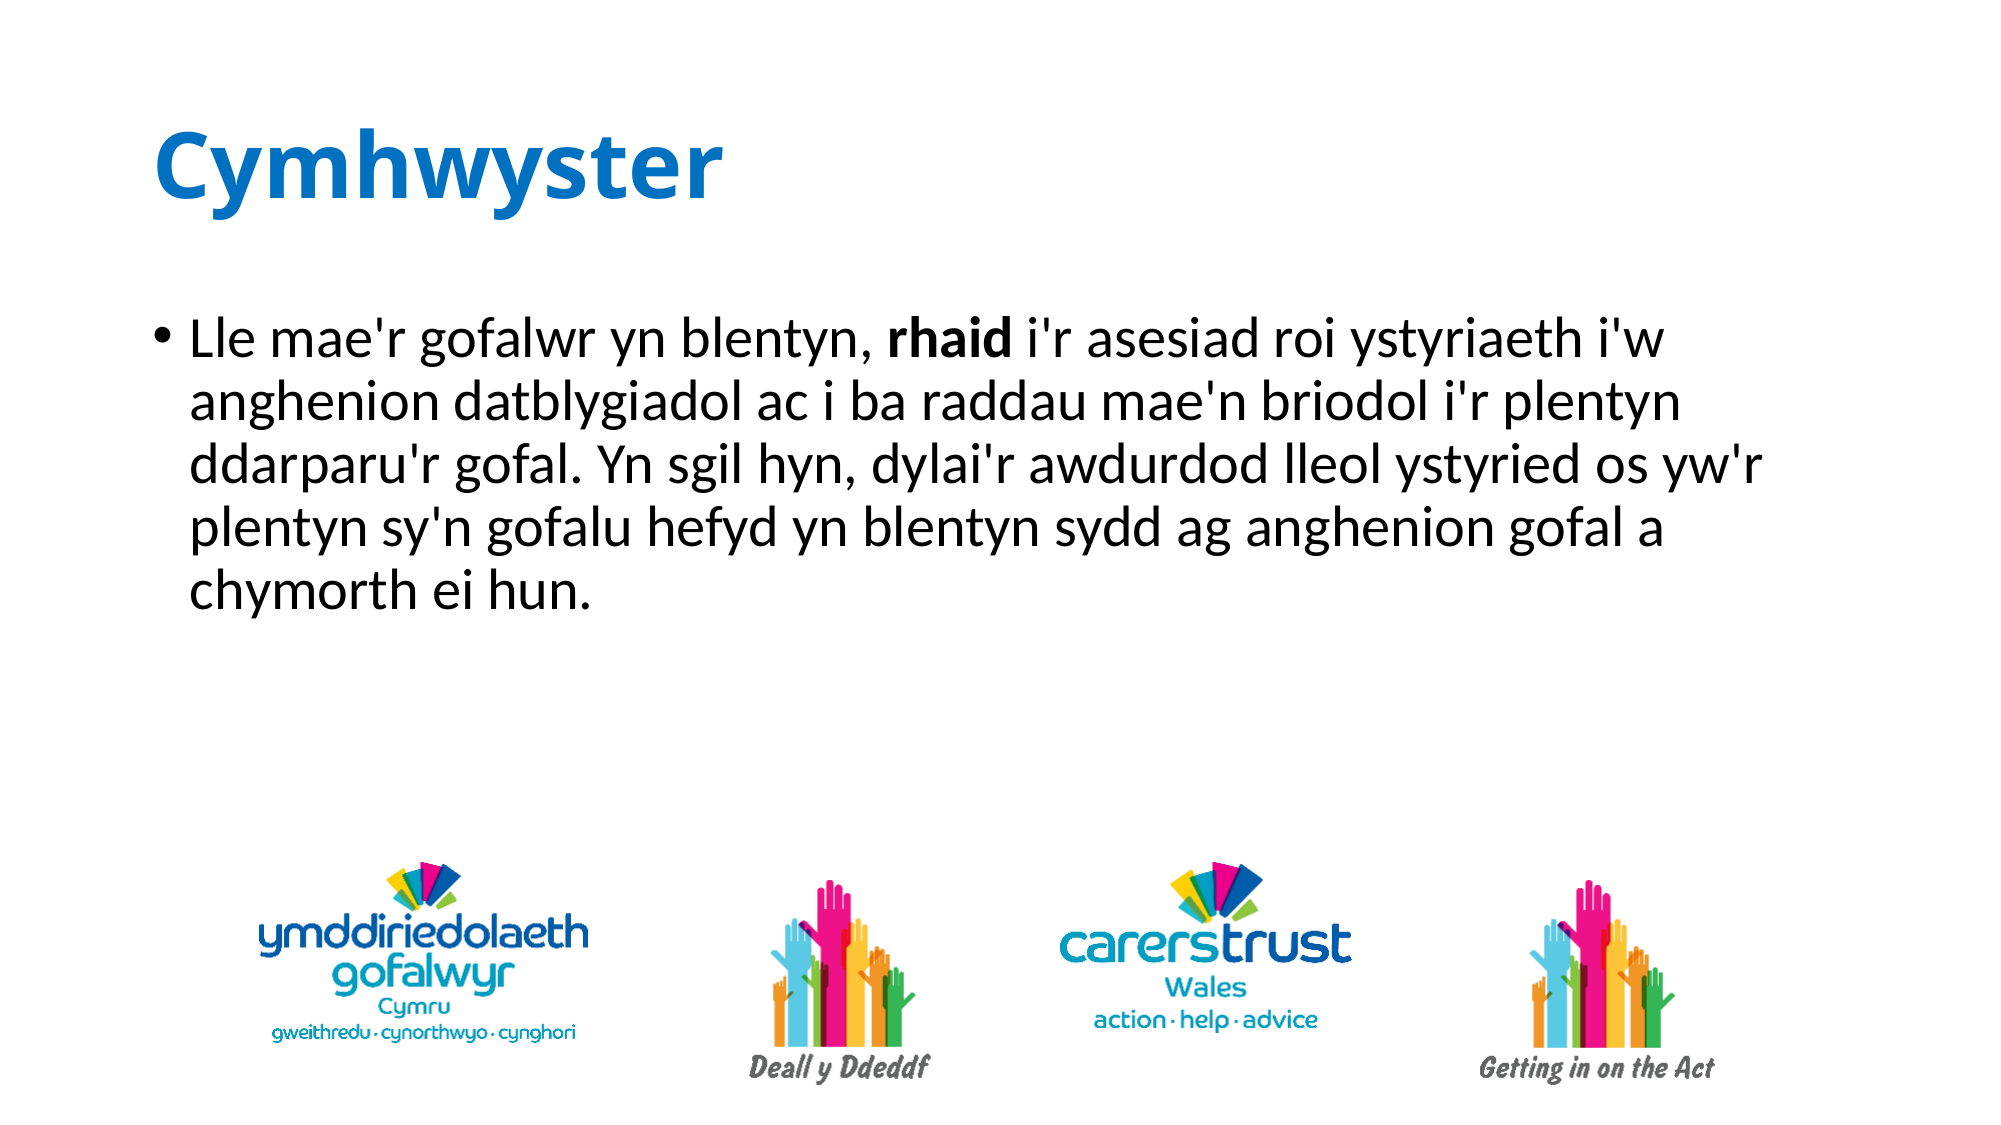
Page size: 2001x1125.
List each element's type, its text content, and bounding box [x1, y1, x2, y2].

title Cymhwyster [137, 59, 1863, 278]
picture [700, 863, 977, 1103]
picture [1060, 863, 1352, 1033]
list Lle mae'r gofalwr yn blentyn, rhaid i'r asesiad roi ystyriaeth i'w anghenion datblygiadol ac i ba raddau mae'n briodol i'r plentyn ddarparu'r gofal. Yn sgil hyn, dylai'r awdurdod lleol ystyried os yw'r plentyn sy'n gofalu hefyd yn blentyn sydd ag anghenion gofal a chymorth ei hun. [137, 299, 1863, 863]
picture [259, 863, 588, 1043]
picture [1459, 863, 1736, 1103]
